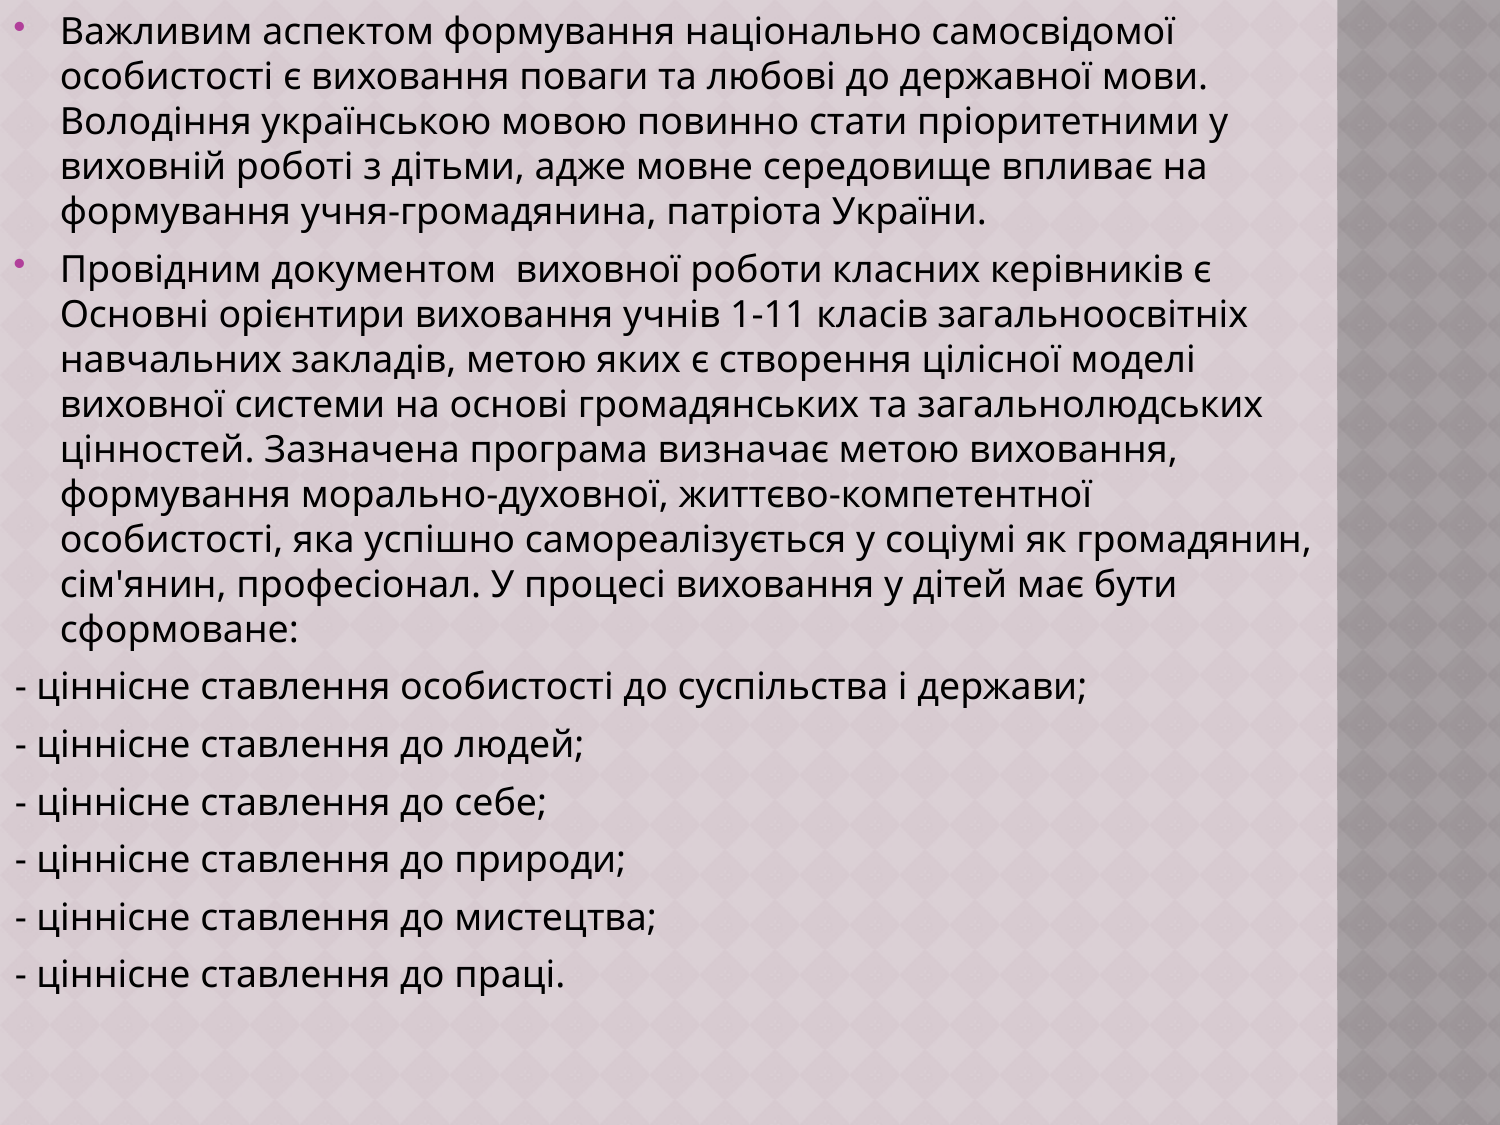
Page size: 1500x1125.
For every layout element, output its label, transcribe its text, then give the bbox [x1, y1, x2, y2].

list Важливим аспектом формування національно самосвідомої особистості є виховання поваги та любові до державної мови. Володіння українською мовою повинно стати пріоритетними у виховній роботі з дітьми, адже мовне середовище впливає на формування учня-громадянина, патріота України. Провідним документом виховної роботи класних керівників є Основні орієнтири виховання учнів 1-11 класів загальноосвітніх навчальних закладів, метою яких є створення цілісної моделі виховної системи на основі громадянських та загальнолюдських цінностей. Зазначена програма визначає метою виховання, формування морально-духовної, життєво-компетентної особистості, яка успішно самореалізується у соціумі як громадянин, сім'янин, професіонал. У процесі виховання у дітей має бути сформоване: - ціннісне ставлення особистості до суспільства і держави; - ціннісне ставлення до людей; - ціннісне ставлення до себе; - ціннісне ставлення до природи; - ціннісне ставлення до мистецтва; - ціннісне ставлення до праці. [0, 0, 1341, 1125]
